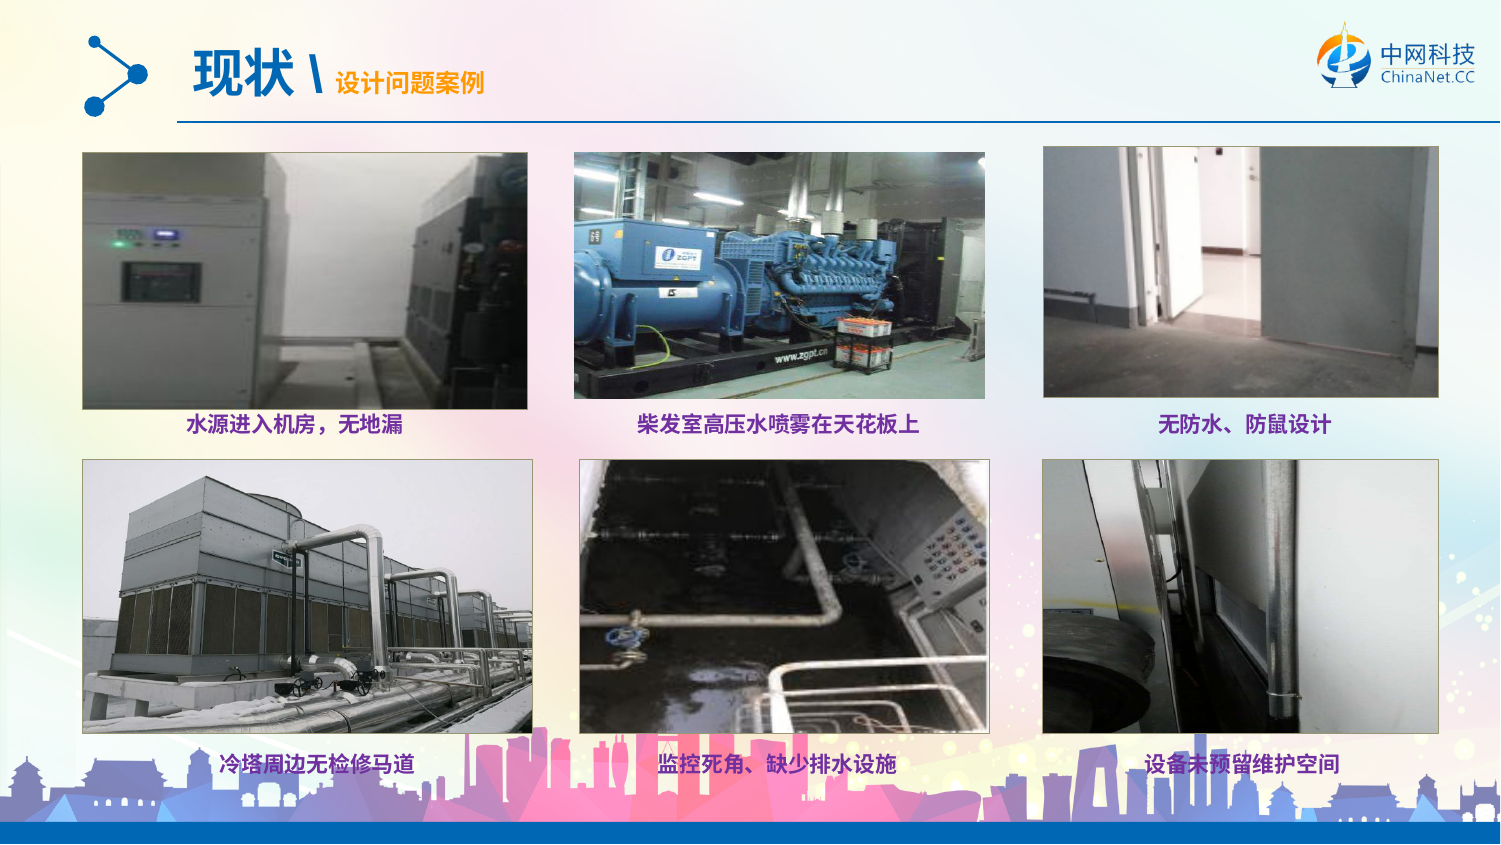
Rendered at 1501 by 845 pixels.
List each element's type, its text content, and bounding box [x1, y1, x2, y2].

text_box 水源进入机房，无地漏 [90, 418, 501, 445]
picture [574, 152, 985, 399]
text_box 柴发室高压水喷雾在天花板上 [574, 405, 985, 445]
text_box [0, 0, 1501, 821]
picture [1042, 146, 1439, 398]
text_box [0, 821, 1501, 844]
text_box 监控死角、缺少排水设施 [554, 742, 1001, 784]
picture [578, 459, 990, 734]
picture [1042, 459, 1439, 734]
text_box 冷塔周边无检修马道 [112, 742, 523, 784]
picture [1316, 20, 1475, 88]
text_box 设备未预留维护空间 [1019, 742, 1465, 784]
text_box 现状\设计问题案例 [177, 32, 501, 111]
picture [81, 152, 528, 410]
text_box 无防水、防鼠设计 [1039, 403, 1451, 445]
picture [82, 459, 533, 734]
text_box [94, 41, 138, 107]
